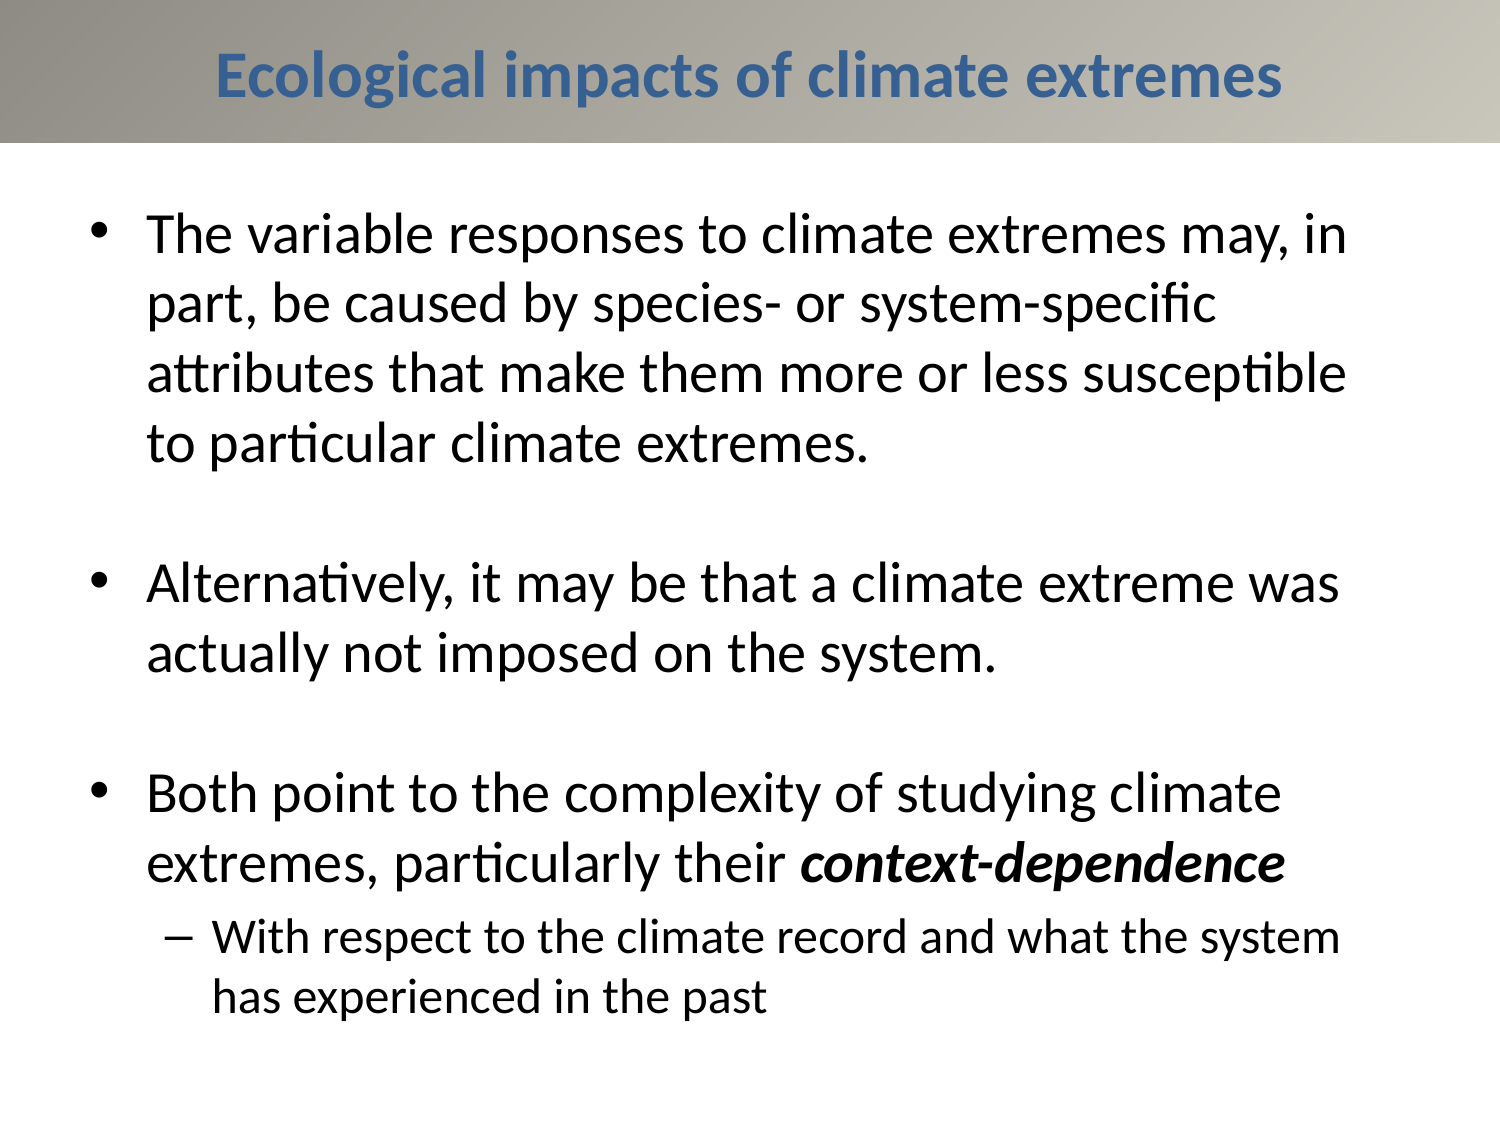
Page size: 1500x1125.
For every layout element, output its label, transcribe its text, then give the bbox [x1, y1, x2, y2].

text_box The variable responses to climate extremes may, in part, be caused by species- or system-specific attributes that make them more or less susceptible to particular climate extremes. Alternatively, it may be that a climate extreme was actually not imposed on the system. Both point to the complexity of studying climate extremes, particularly their context-dependence With respect to the climate record and what the system has experienced in the past [74, 187, 1425, 1075]
text_box Ecological impacts of climate extremes [0, 0, 1500, 143]
